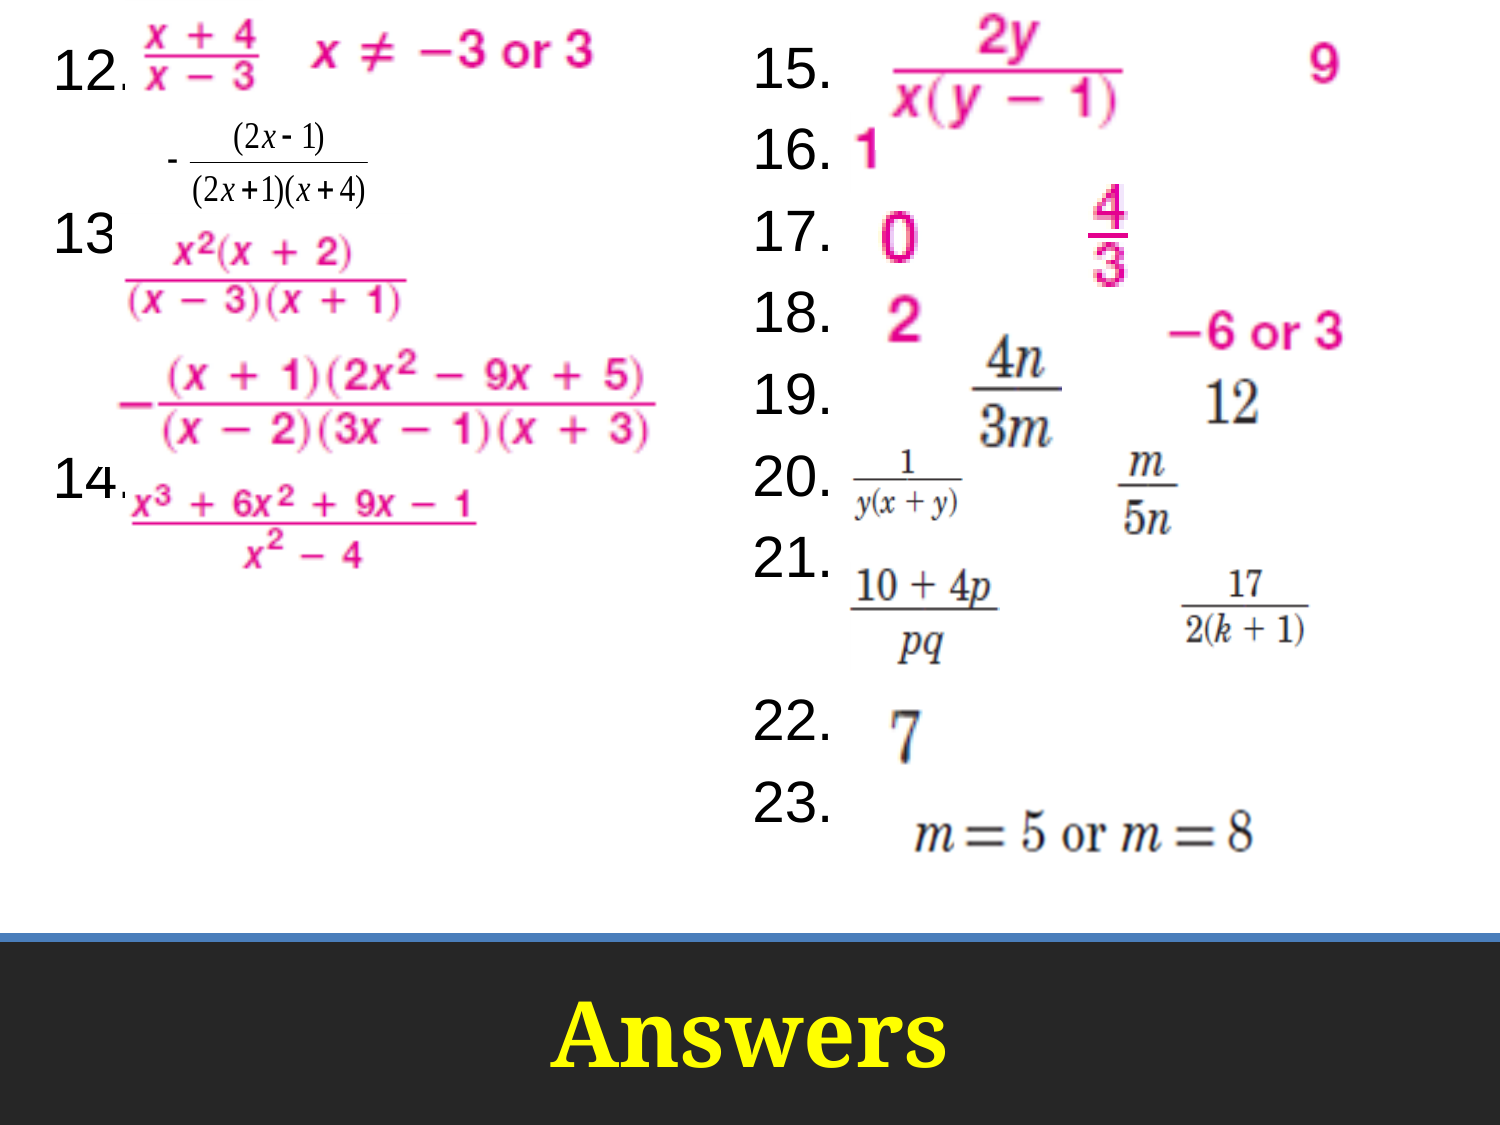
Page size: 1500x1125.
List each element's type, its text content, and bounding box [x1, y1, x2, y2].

picture [1299, 24, 1351, 107]
picture [99, 337, 663, 468]
picture [887, 687, 1263, 872]
picture [1112, 437, 1183, 543]
picture [124, 474, 488, 580]
picture [1162, 287, 1352, 445]
picture [124, 0, 263, 112]
picture [849, 0, 1160, 366]
picture [849, 562, 1001, 673]
list [37, 24, 738, 925]
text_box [162, 112, 376, 210]
picture [299, 12, 602, 97]
list [737, 22, 1438, 908]
picture [1174, 562, 1314, 653]
picture [112, 212, 413, 331]
title Answers [75, 937, 1425, 1125]
picture [849, 312, 1062, 528]
